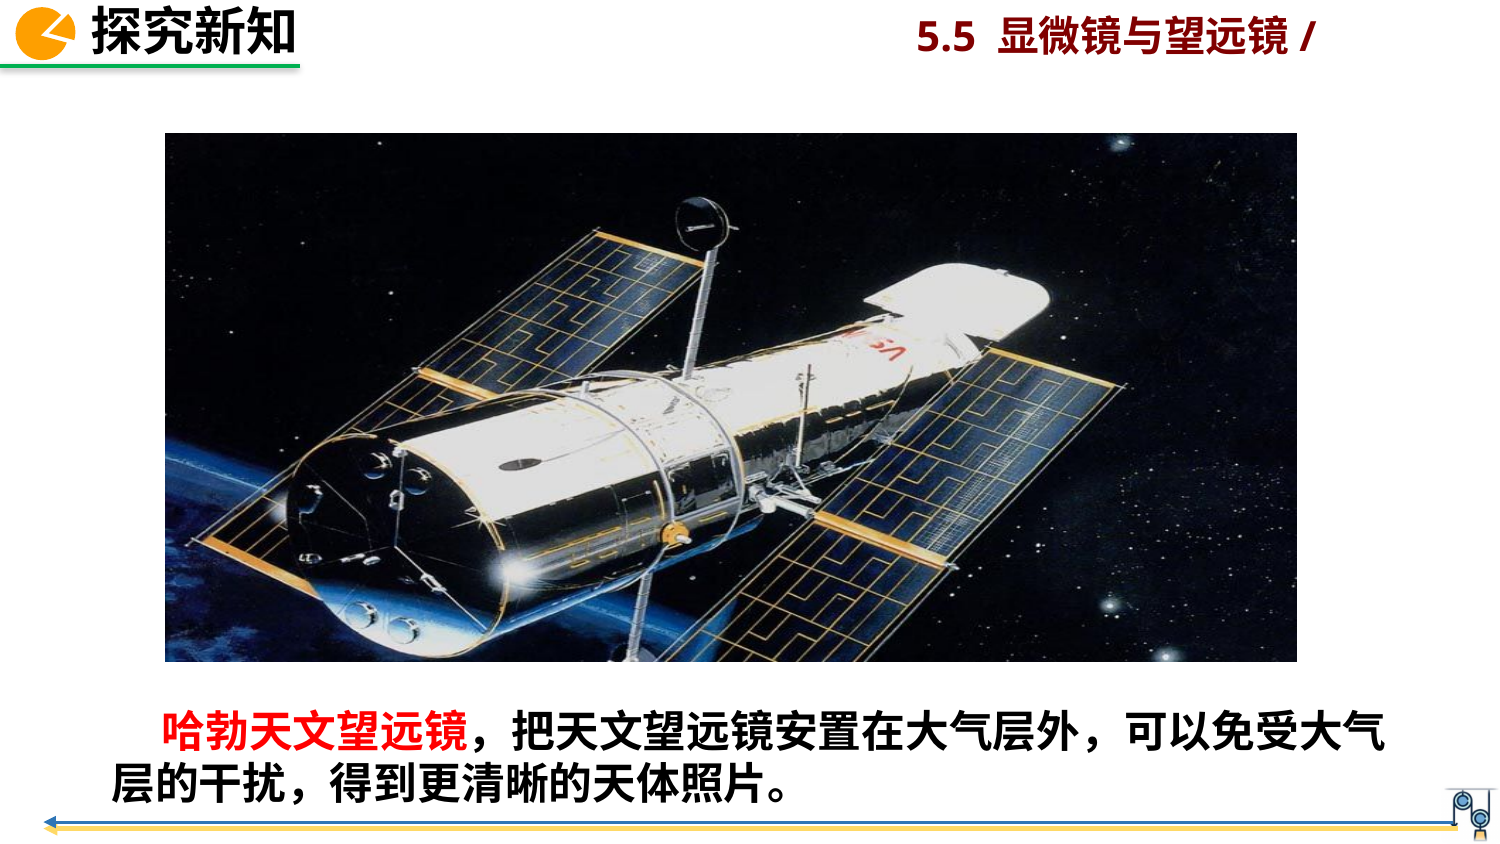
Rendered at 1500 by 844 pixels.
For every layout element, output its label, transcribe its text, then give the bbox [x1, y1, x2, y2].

picture [1449, 793, 1493, 836]
picture [165, 133, 1297, 662]
text_box 哈勃天文望远镜，把天文望远镜安置在大气层外，可以免受大气层的干扰，得到更清晰的天体照片。 [96, 695, 1439, 816]
